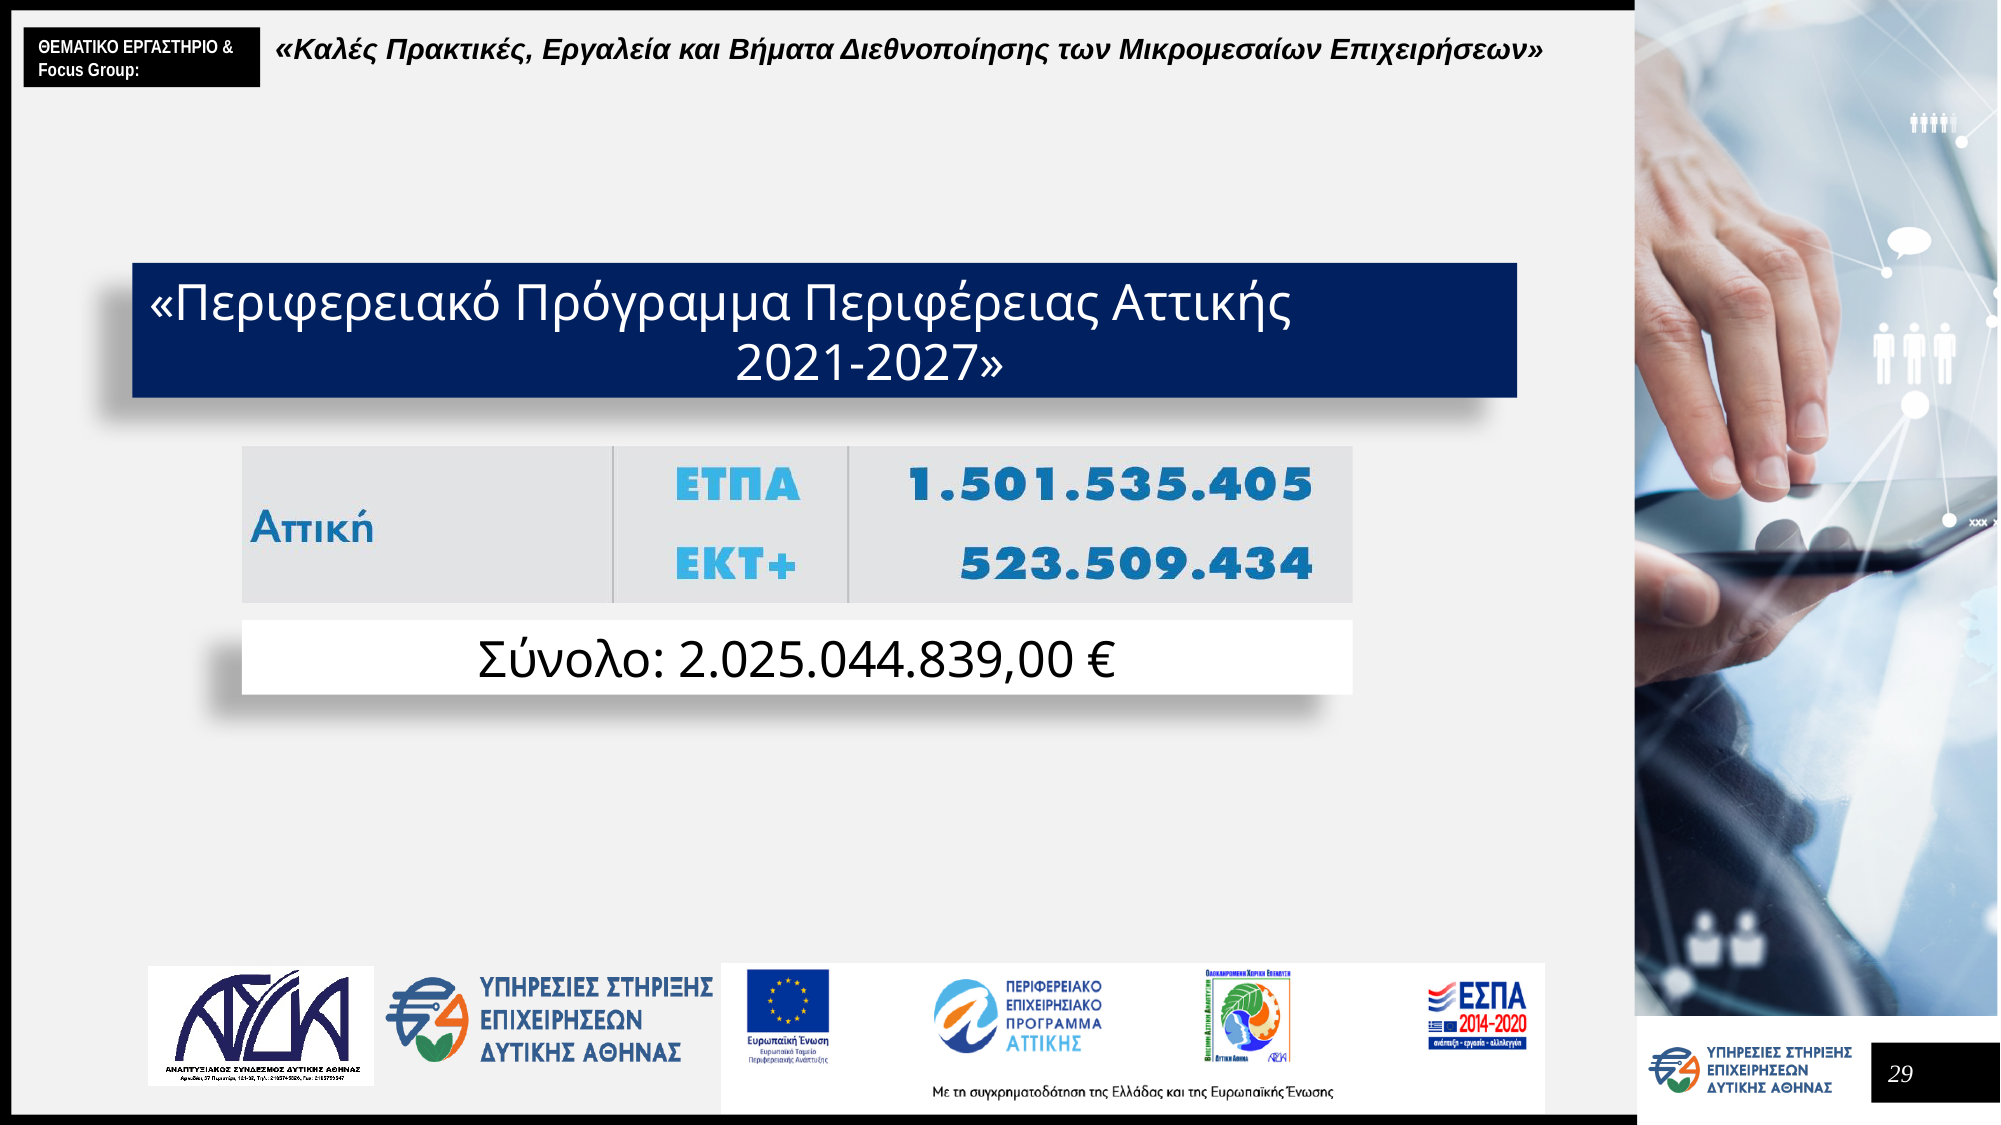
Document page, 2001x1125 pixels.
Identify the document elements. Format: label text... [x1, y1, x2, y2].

picture [1648, 1047, 1852, 1093]
text_box Σύνολο: 2.025.044.839,00 € [241, 619, 1353, 695]
text_box [1644, 1023, 1859, 1122]
picture [1634, 0, 1998, 1016]
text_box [147, 963, 1545, 1114]
slide_number 29 [1877, 1050, 1924, 1096]
text_box «Περιφερειακό Πρόγραμμα Περιφέρειας Αττικής 2021-2027» [132, 262, 1518, 398]
picture [241, 446, 1353, 603]
text_box ΘΕΜΑΤΙΚΟ ΕΡΓΑΣΤΗΡΙΟ & Focus Group: [23, 27, 261, 88]
text_box «Καλές Πρακτικές, Εργαλεία και Βήματα Διεθνοποίησης των Μικρομεσαίων Επιχειρήσεων» [275, 31, 1620, 91]
